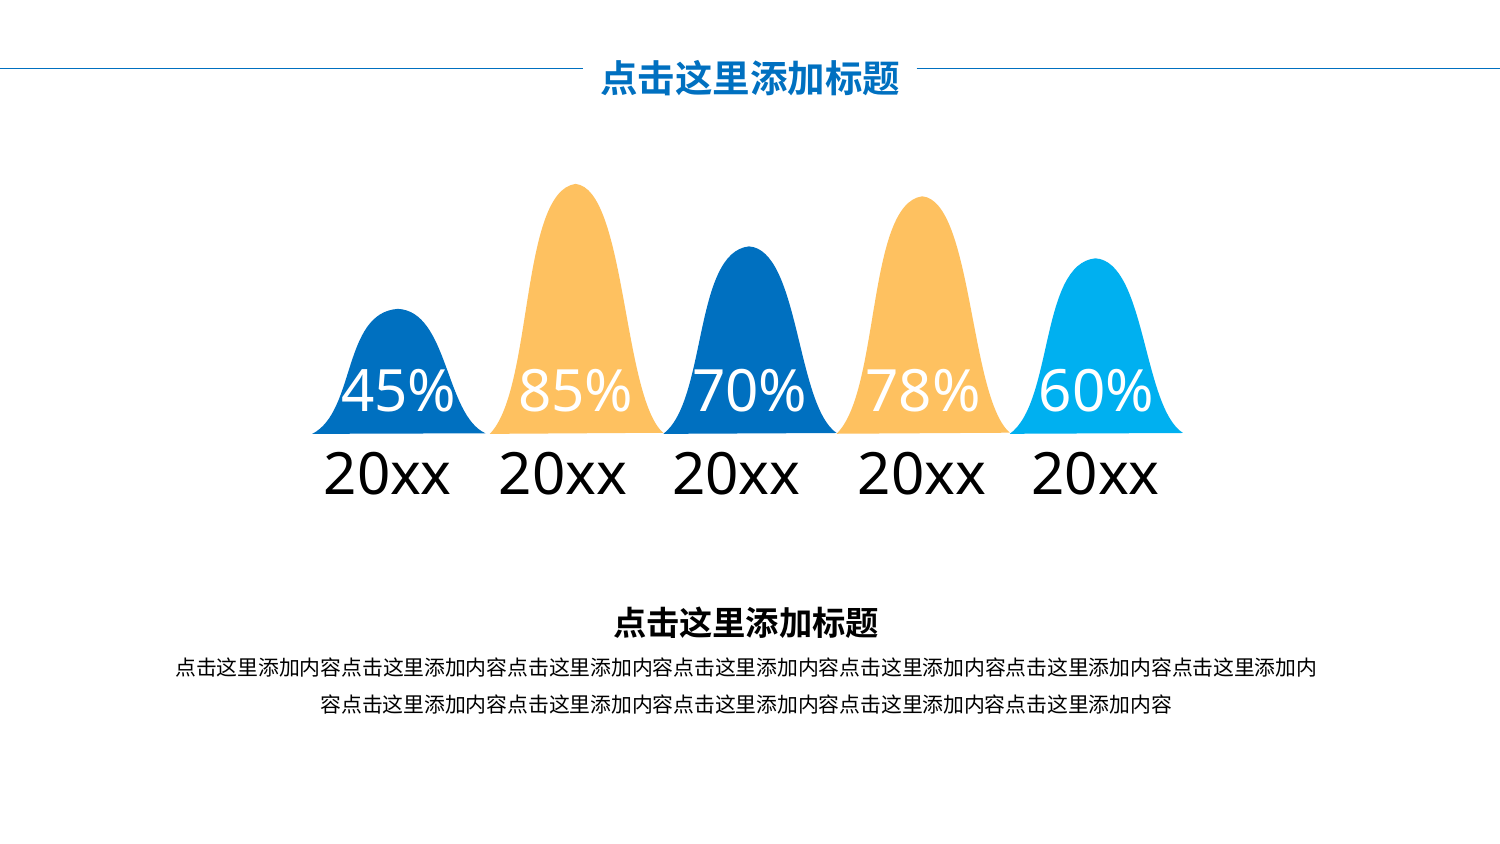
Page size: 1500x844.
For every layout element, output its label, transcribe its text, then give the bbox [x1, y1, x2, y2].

text_box 20xx [850, 432, 994, 511]
text_box [355, 308, 440, 349]
text_box 20xx [664, 432, 808, 511]
text_box [1045, 258, 1147, 349]
text_box [697, 246, 802, 349]
text_box 点击这里添加标题 点击这里添加内容点击这里添加内容点击这里添加内容点击这里添加内容点击这里添加内容点击这里添加内容点击这里添加内容点击这里添加内容点击这里添加内容点击这里添加内容点击这里添加内容点击这里添加内容 [164, 578, 1328, 721]
text_box [519, 183, 633, 349]
text_box 20xx [316, 432, 460, 511]
text_box 70% [684, 349, 815, 428]
text_box 20xx [491, 432, 635, 511]
text_box 85% [510, 349, 641, 428]
text_box [1009, 401, 1183, 434]
text_box [312, 410, 486, 434]
text_box [665, 398, 837, 434]
text_box 60% [1031, 349, 1162, 428]
text_box 78% [858, 349, 989, 428]
text_box 45% [333, 349, 464, 428]
text_box 20xx [1024, 432, 1168, 511]
text_box 点击这里添加标题 [585, 25, 915, 108]
text_box [866, 196, 979, 349]
text_box [489, 385, 664, 434]
text_box [836, 389, 1010, 434]
